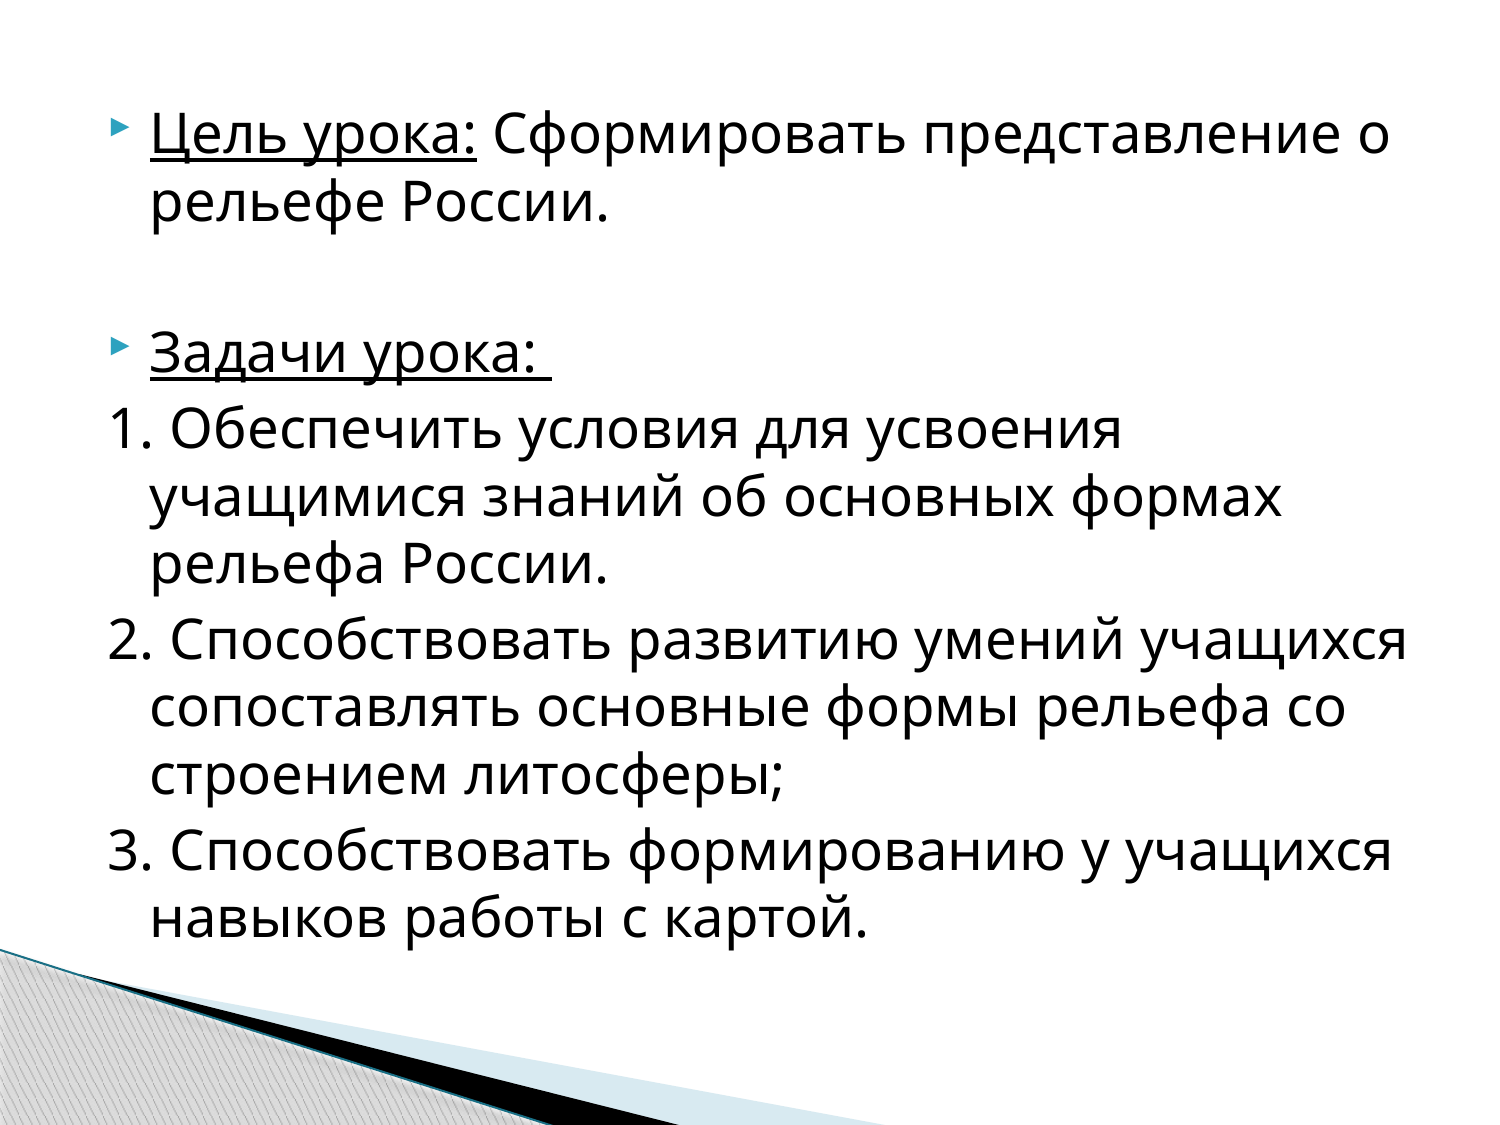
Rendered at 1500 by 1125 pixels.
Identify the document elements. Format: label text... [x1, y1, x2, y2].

list Цель урока: Сформировать представление о рельефе России. Задачи урока: 1. Обеспечить условия для усвоения учащимися знаний об основных формах рельефа России. 2. Способствовать развитию умений учащихся сопоставлять основные формы рельефа со строением литосферы; 3. Способствовать формированию у учащихся навыков работы с картой. [75, 90, 1425, 1047]
